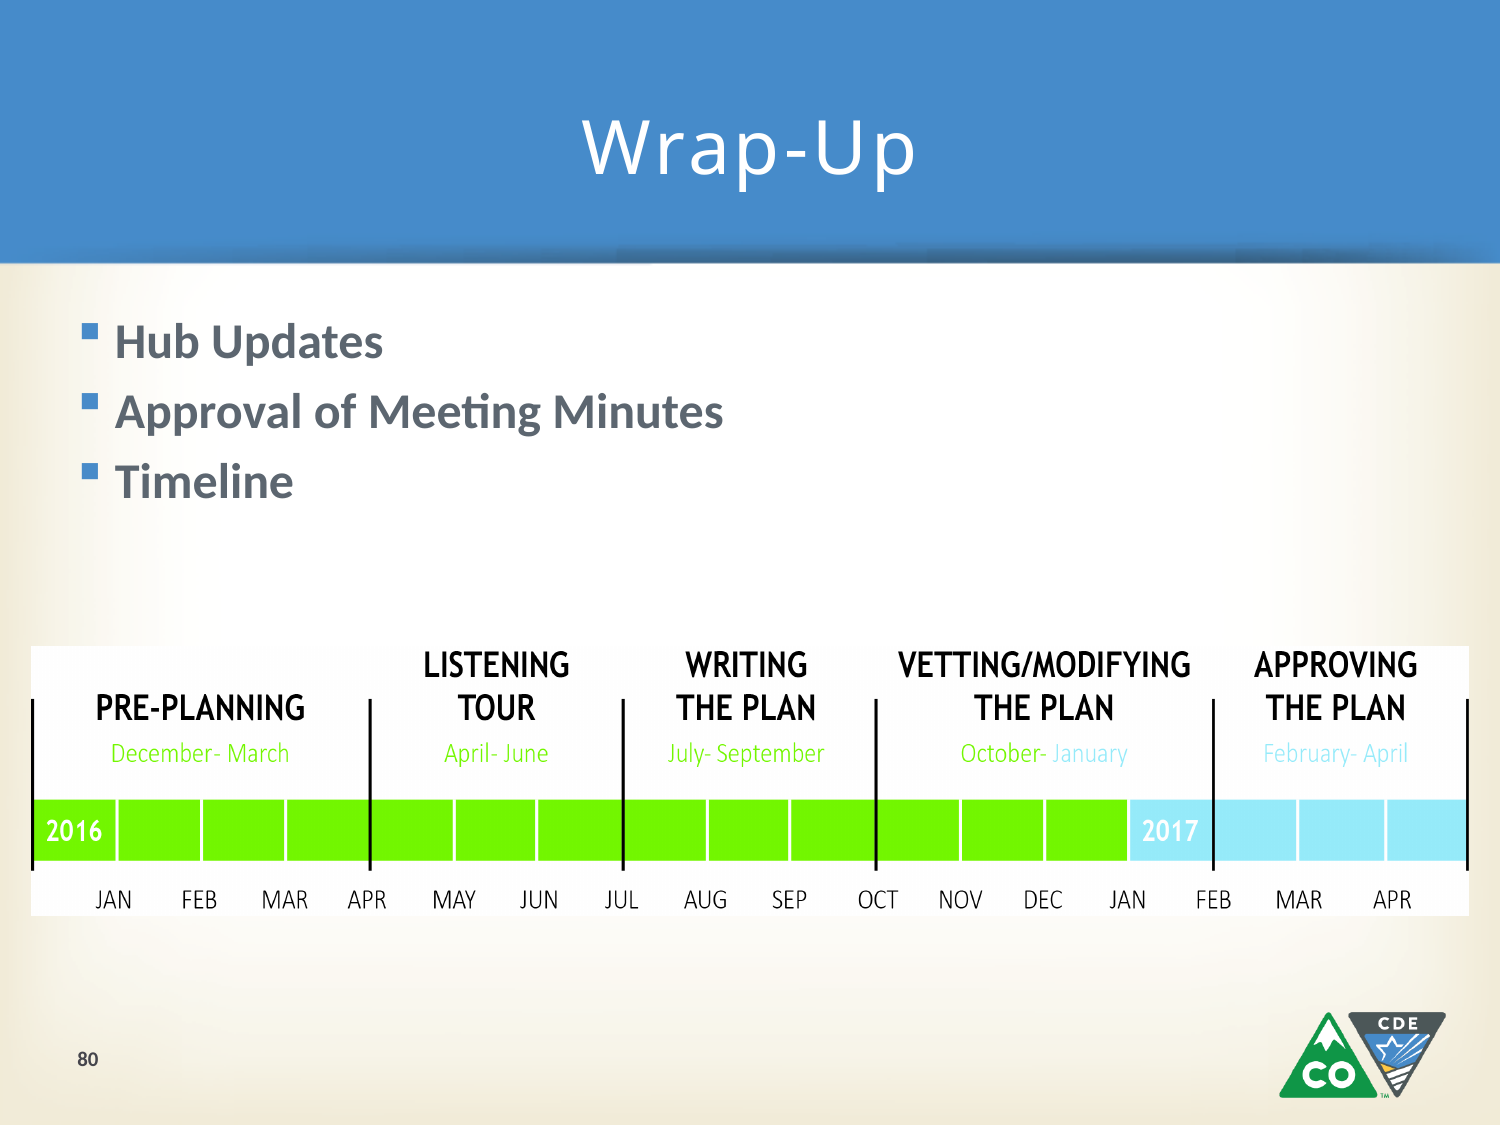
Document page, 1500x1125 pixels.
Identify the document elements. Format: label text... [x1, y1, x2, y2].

text_box Hub Updates Approval of Meeting Minutes Timeline [62, 301, 1442, 452]
list [60, 259, 1440, 645]
list [60, 925, 1440, 1113]
picture [0, 0, 1500, 1125]
title Wrap-Up [62, 58, 1438, 232]
footer 80 [62, 1027, 538, 1088]
